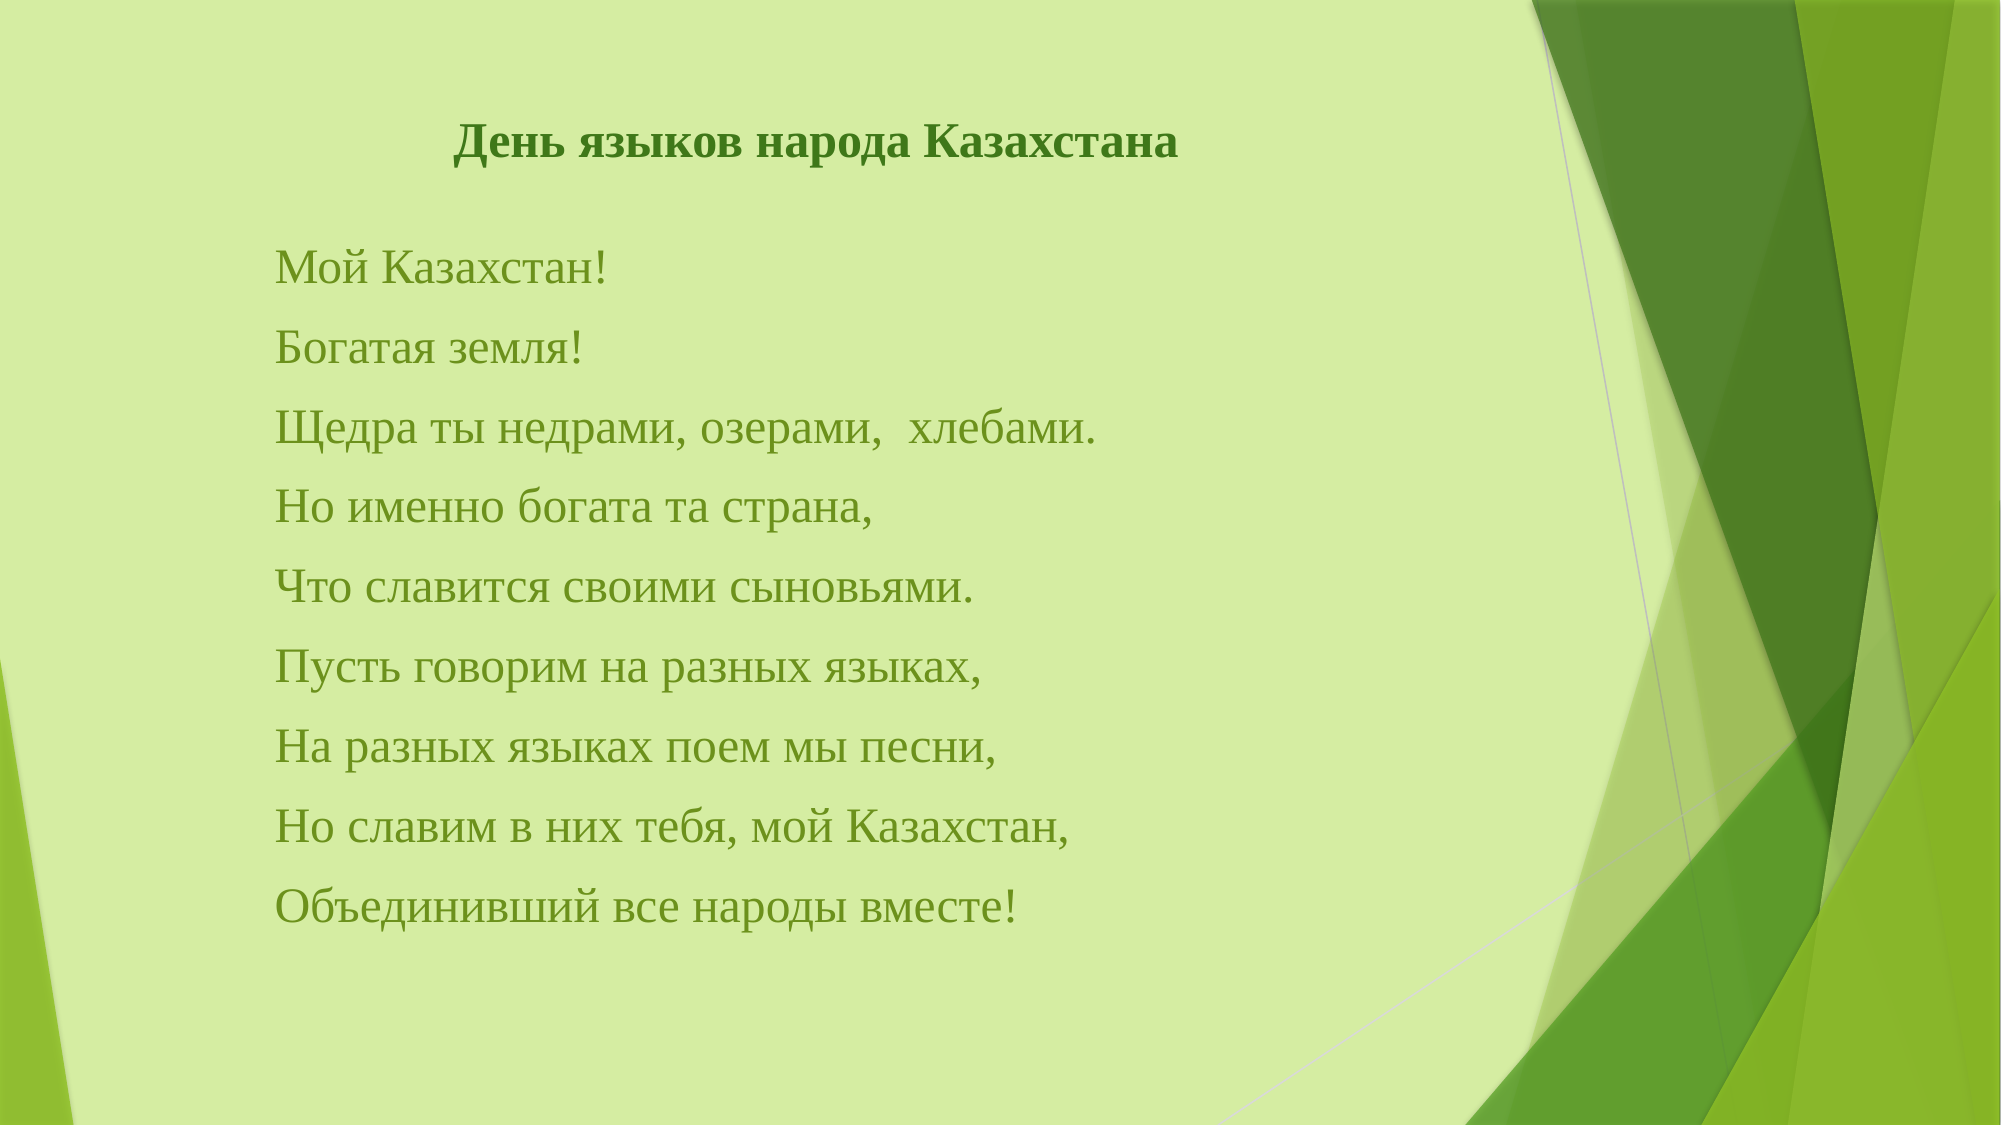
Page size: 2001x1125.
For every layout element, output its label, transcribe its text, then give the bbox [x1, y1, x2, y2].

title День языков народа Казахстана [111, 99, 1522, 226]
list Мой Казахстан! Богатая земля! Щедра ты недрами, озерами, хлебами. Но именно богата та страна, Что славится своими сыновьями. Пусть говорим на разных языках, На разных языках поем мы песни, Но славим в них тебя, мой Казахстан, Объединивший все народы вместе! [111, 226, 1522, 1062]
